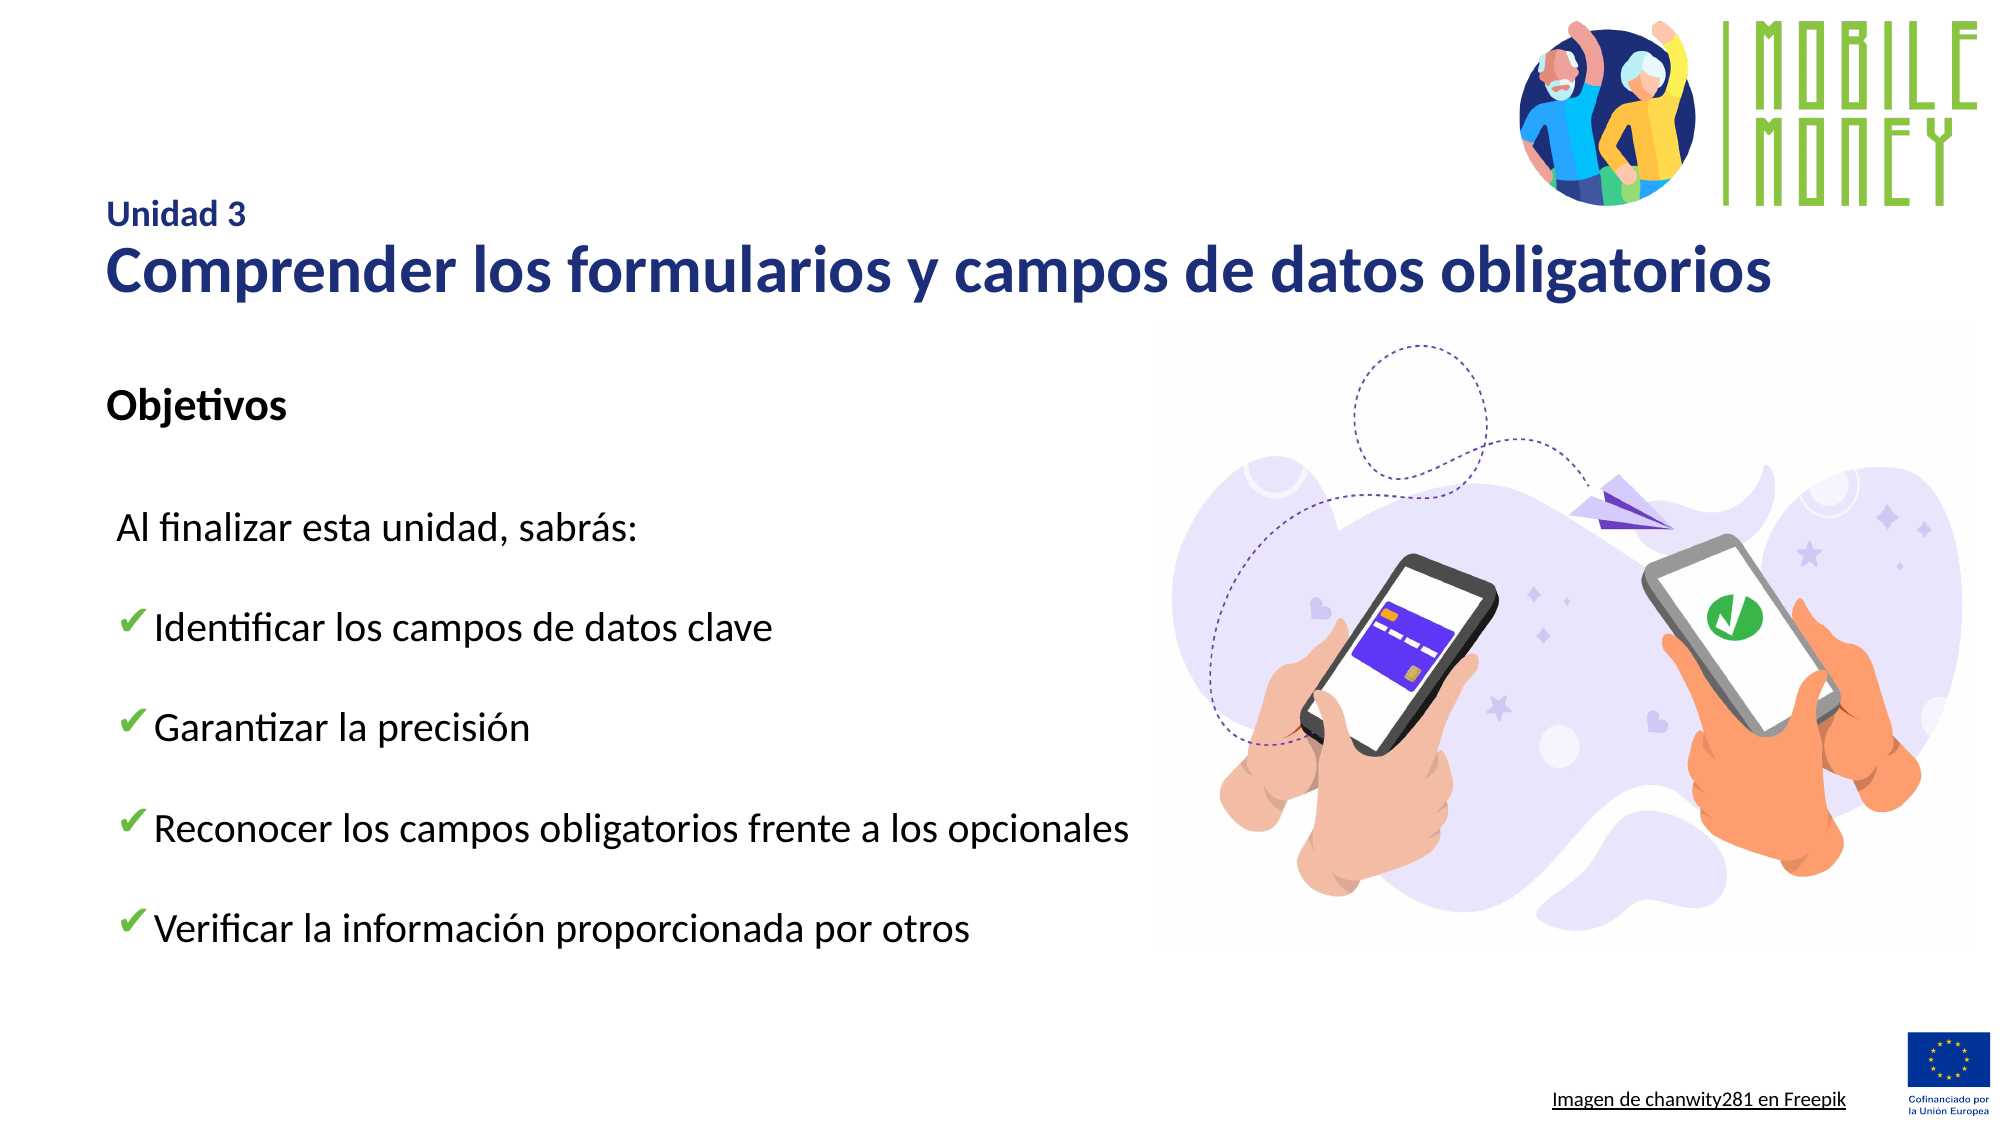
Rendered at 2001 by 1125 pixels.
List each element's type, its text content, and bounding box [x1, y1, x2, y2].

picture [1898, 1022, 2000, 1125]
list Objetivos [91, 354, 938, 437]
text_box Imagen de chanwity281 en Freepik [1455, 1078, 1862, 1119]
title Unidad 3 Comprender los formularios y campos de datos obligatorios [91, 177, 1817, 324]
picture [1157, 323, 1976, 949]
list Al finalizar esta unidad, sabrás: Identificar los campos de datos clave Garantizar la precisión Reconocer los campos obligatorios frente a los opcionales Verificar la información proporcionada por otros [101, 467, 1159, 1125]
picture [1519, 0, 1977, 228]
